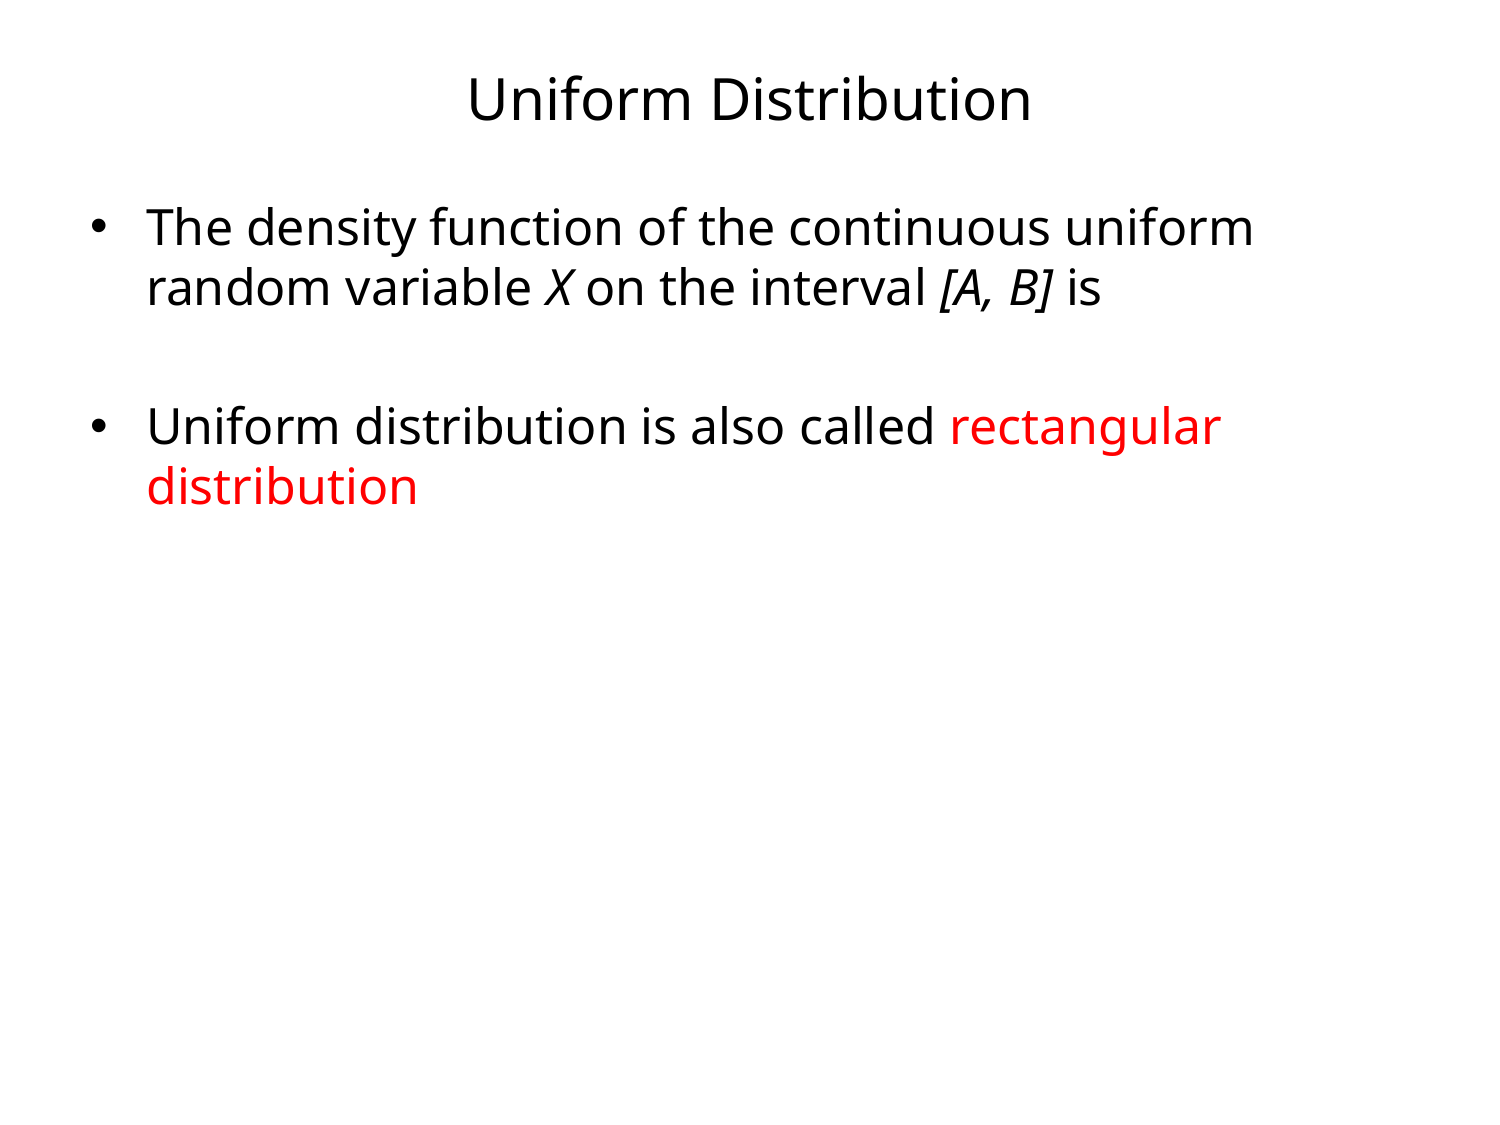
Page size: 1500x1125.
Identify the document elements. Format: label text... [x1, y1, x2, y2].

title Uniform Distribution [75, 45, 1425, 150]
